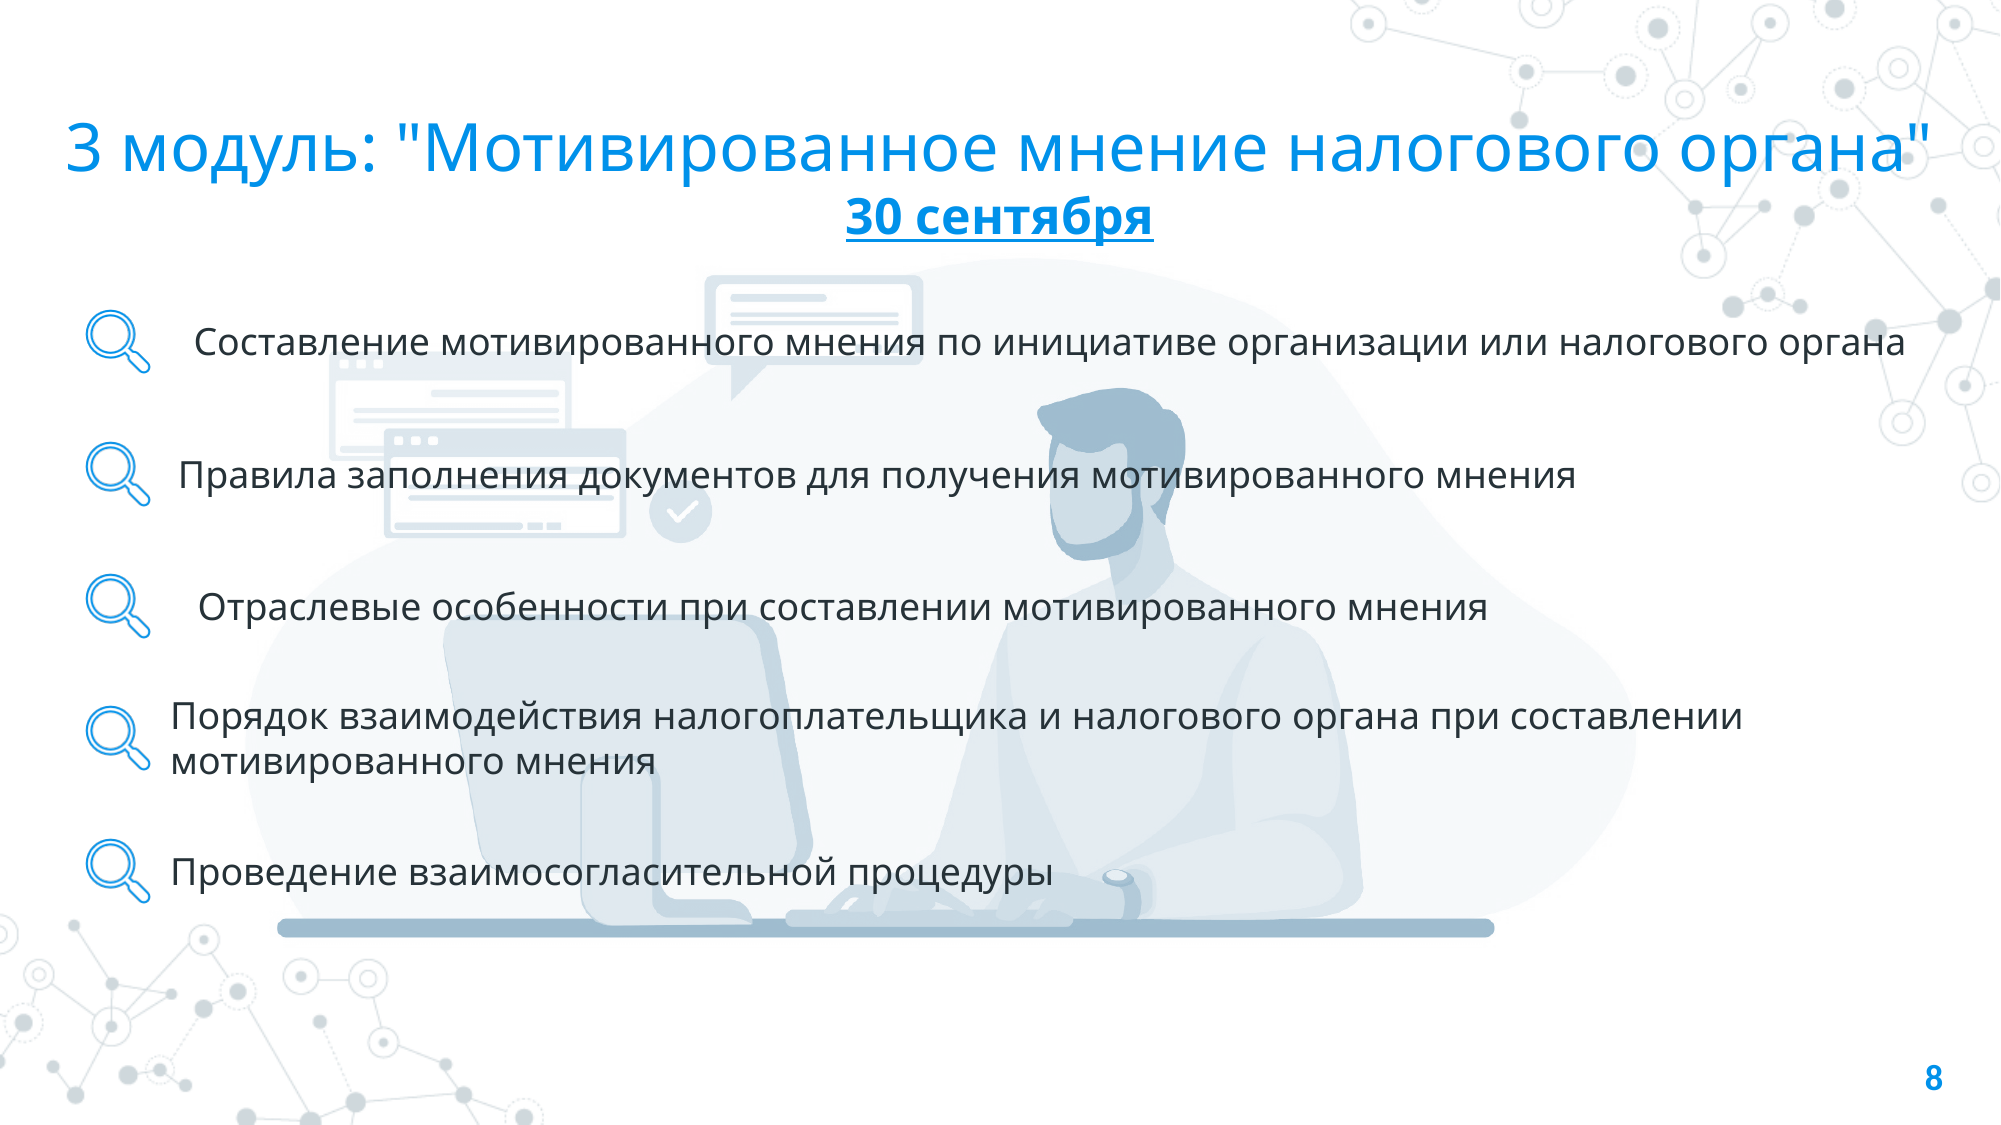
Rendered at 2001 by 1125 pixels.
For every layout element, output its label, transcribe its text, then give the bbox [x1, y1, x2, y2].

picture [0, 0, 2001, 1125]
text_box Составление мотивированного мнения по инициативе организации или налогового органа [1649, 310, 1924, 371]
text_box Составление мотивированного мнения по инициативе организации или налогового органа [178, 310, 234, 371]
slide_number 8 [1838, 1038, 1959, 1125]
text_box Проведение взаимосогласительной процедуры [161, 840, 234, 901]
text_box Порядок взаимодействия налогоплательщика и налогового органа при составлении мотивированного мнения [155, 684, 234, 790]
text_box Порядок взаимодействия налогоплательщика и налогового органа при составлении мотивированного мнения [1649, 684, 1973, 790]
text_box Отраслевые особенности при составлении мотивированного мнения [183, 575, 234, 635]
text_box 3 модуль: "Мотивированное мнение налогового органа" 30 сентября [0, 102, 2000, 265]
text_box Правила заполнения документов для получения мотивированного мнения [163, 443, 234, 504]
